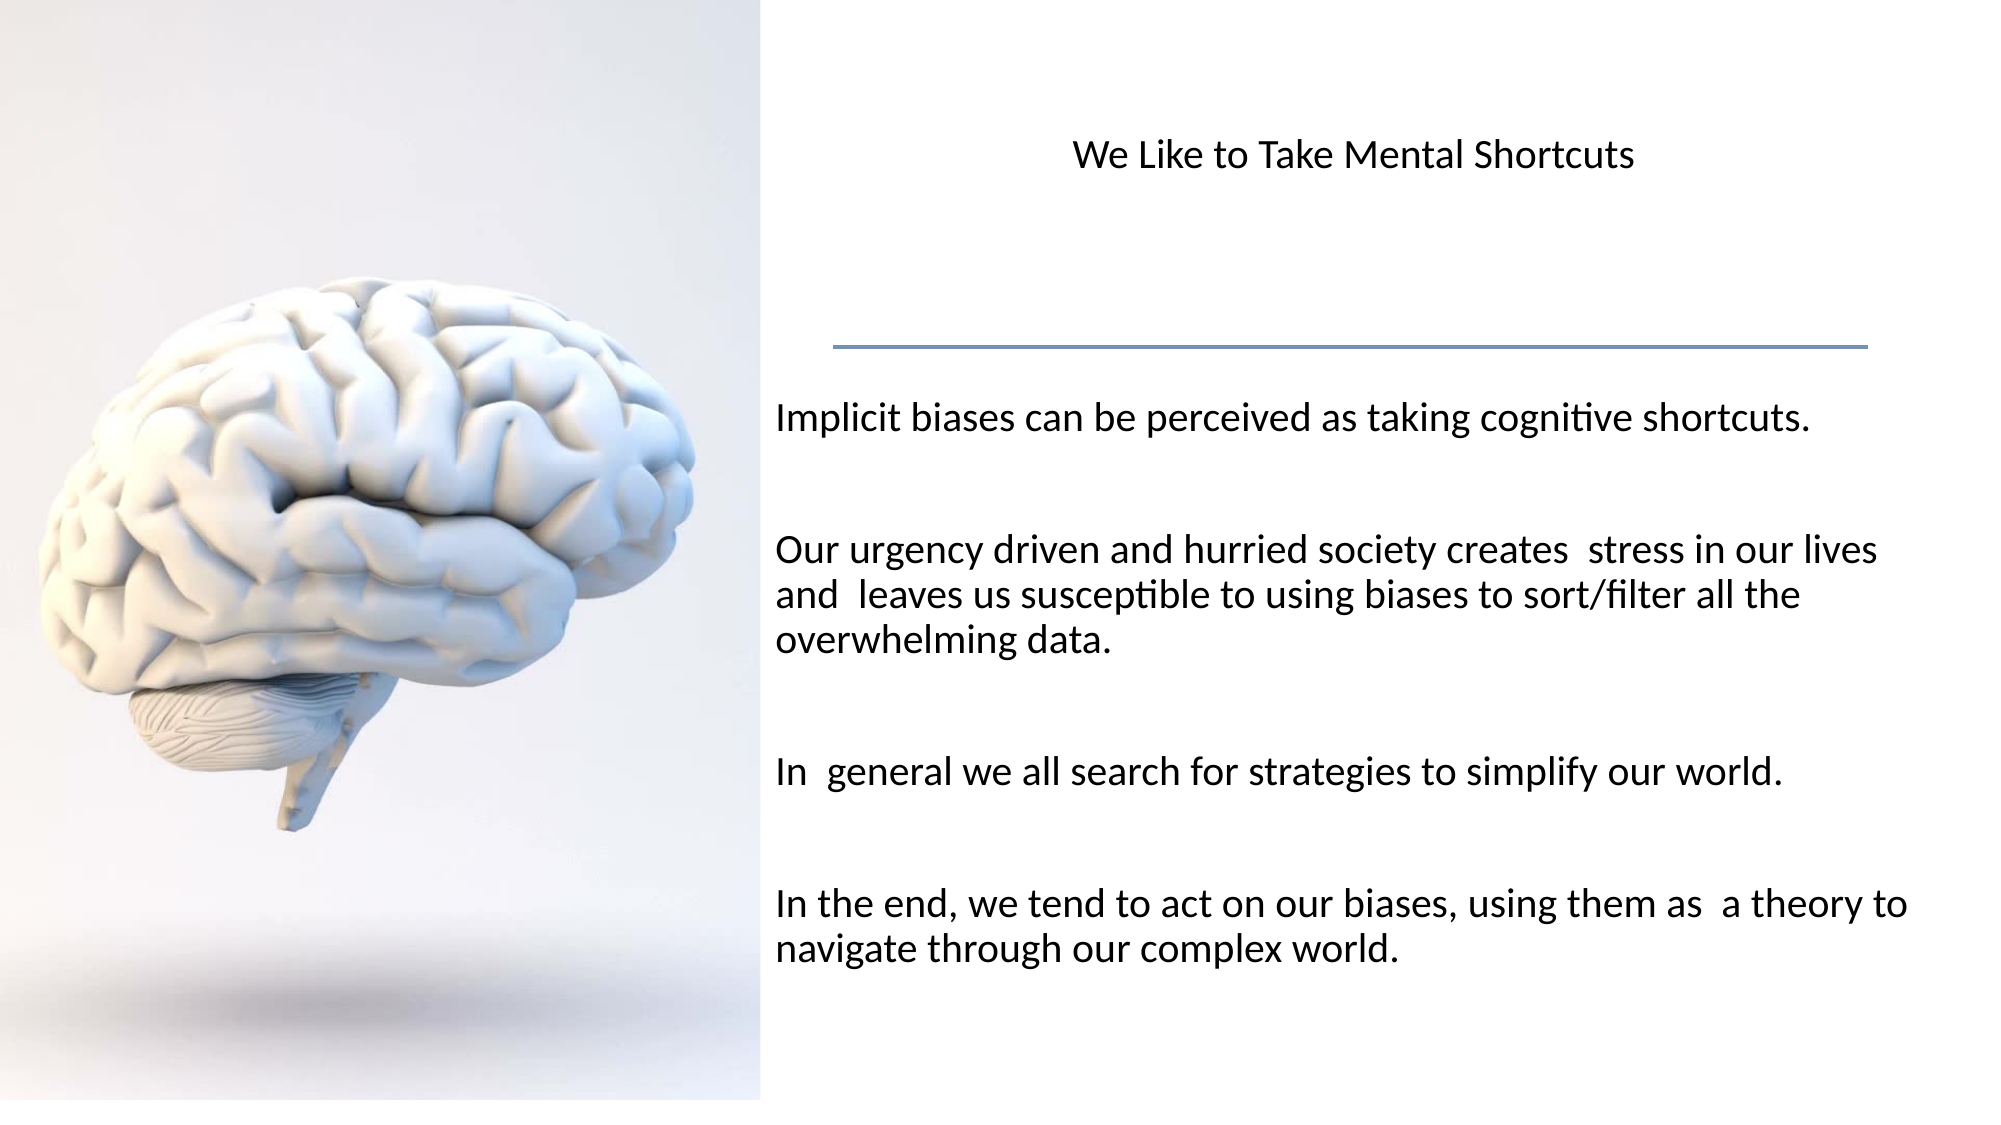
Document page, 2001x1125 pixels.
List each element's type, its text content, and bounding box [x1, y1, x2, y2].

picture [0, 0, 761, 1100]
list We Like to Take Mental Shortcuts Implicit biases can be perceived as taking cognitive shortcuts. Our urgency driven and hurried society creates stress in our lives and leaves us susceptible to using biases to sort/filter all the overwhelming data. In general we all search for strategies to simplify our world. In the end, we tend to act on our biases, using them as a theory to navigate through our complex world. [761, 76, 1948, 1087]
